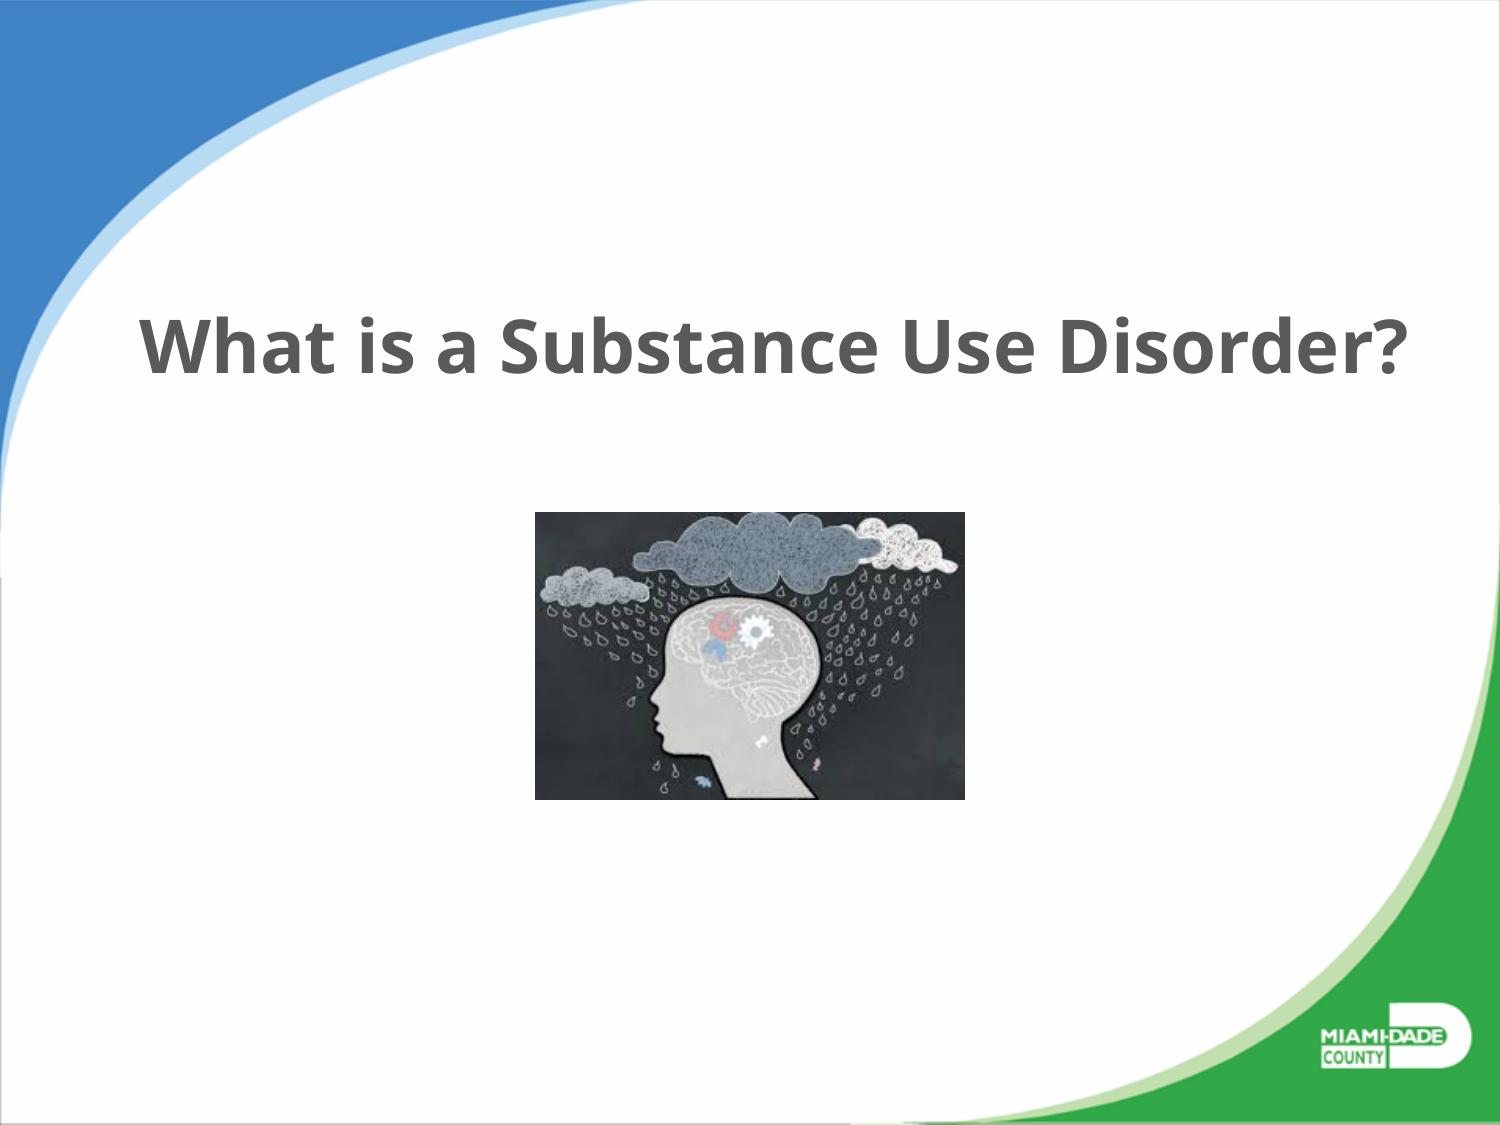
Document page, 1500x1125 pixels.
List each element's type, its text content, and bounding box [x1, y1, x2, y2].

title What is a Substance Use Disorder? [125, 249, 1475, 438]
picture [0, 0, 1500, 1125]
